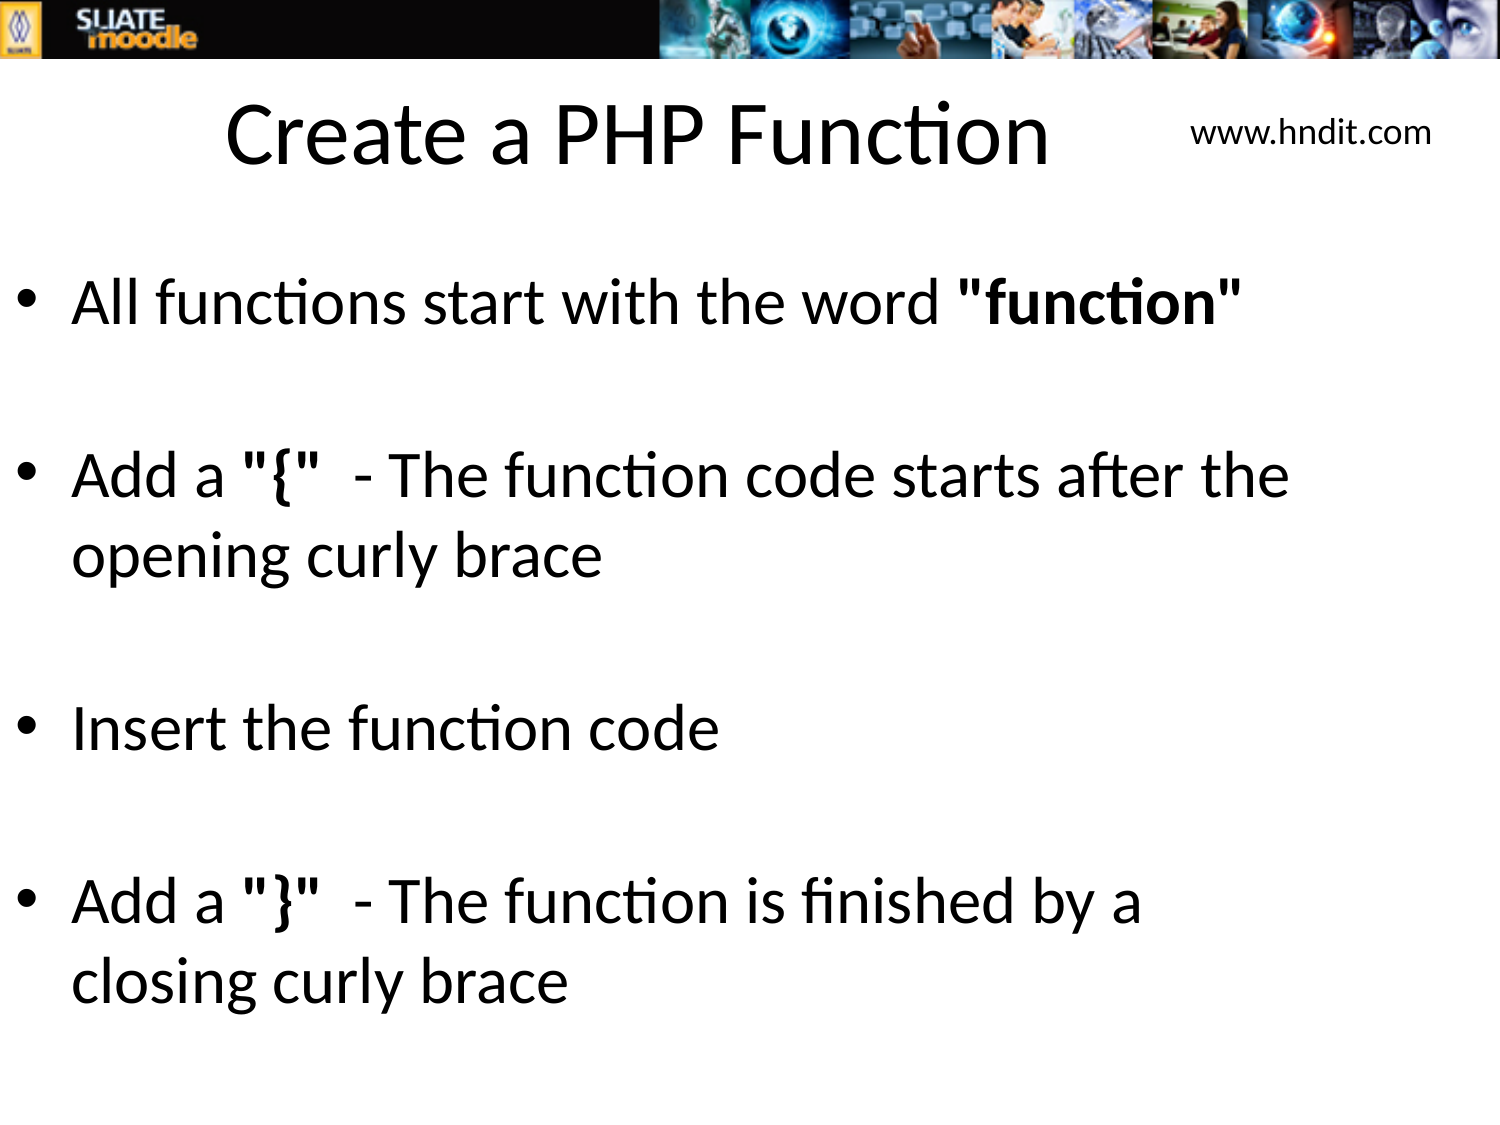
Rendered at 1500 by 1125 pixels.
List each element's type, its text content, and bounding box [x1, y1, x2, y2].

title Create a PHP Function [0, 25, 1350, 231]
list All functions start with the word "function" Add a "{" - The function code starts after the opening curly brace Insert the function code Add a "}" - The function is finished by a closing curly brace [0, 249, 1350, 1100]
picture [0, 0, 1500, 59]
text_box www.hndit.com [1174, 99, 1448, 160]
